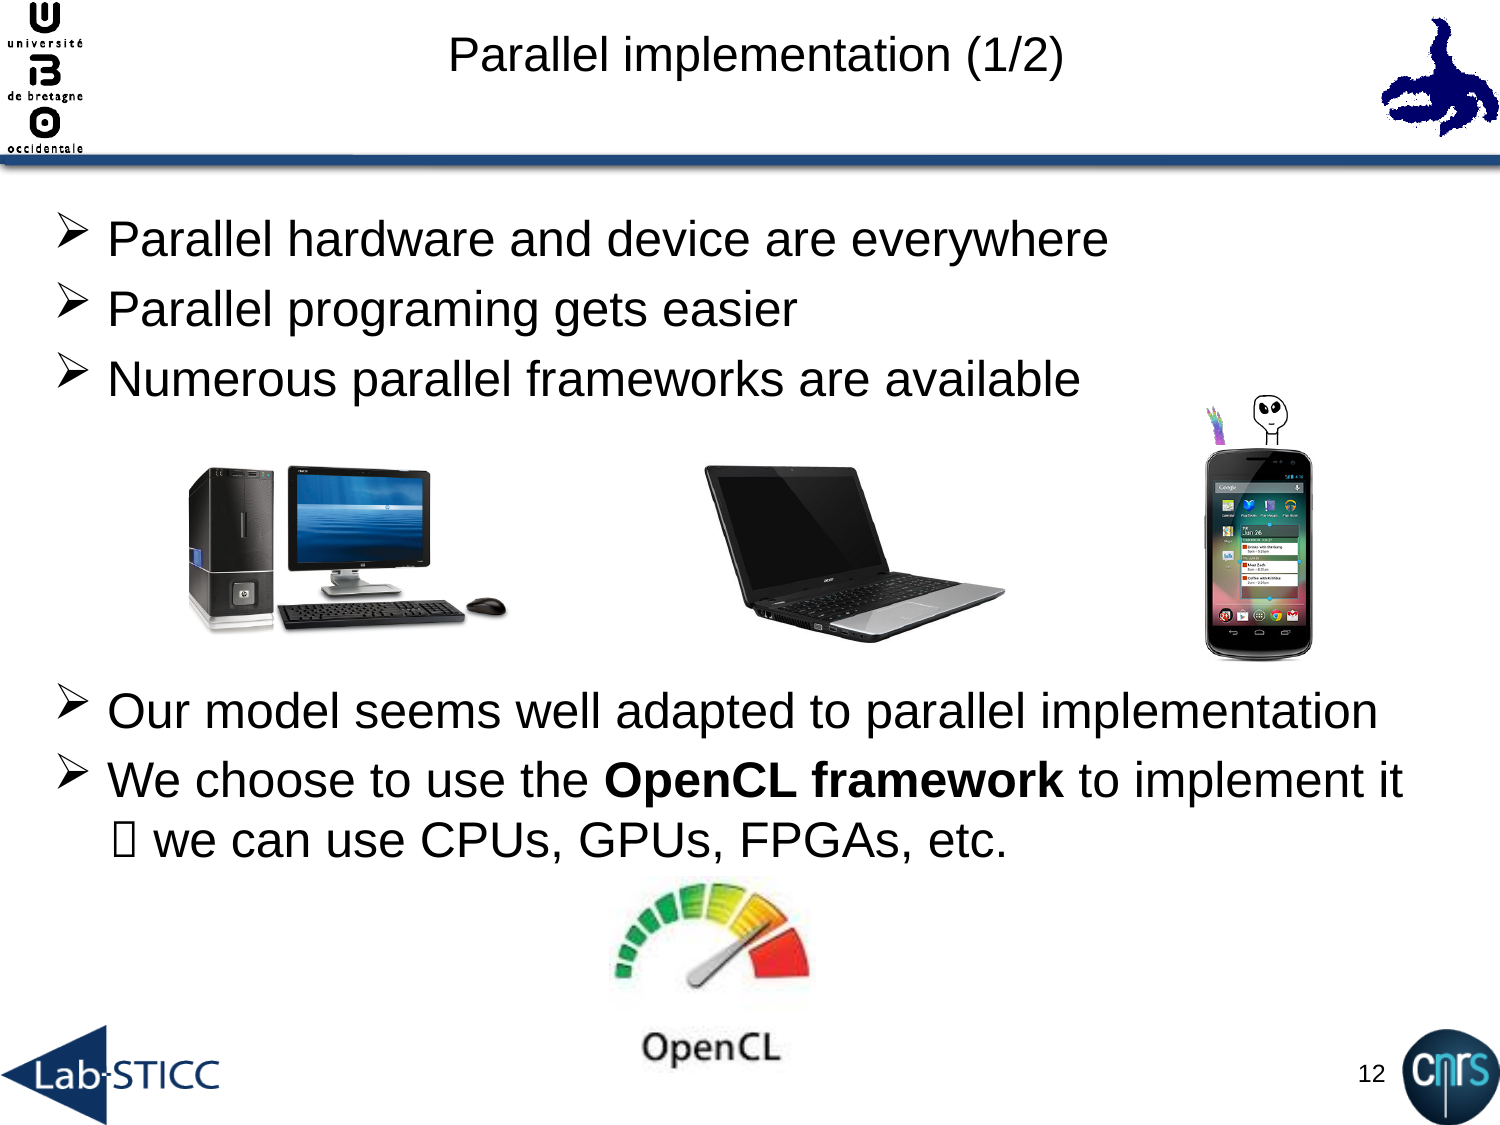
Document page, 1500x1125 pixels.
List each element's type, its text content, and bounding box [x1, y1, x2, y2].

picture [1380, 15, 1500, 137]
text_box Our model seems well adapted to parallel implementation We choose to use the OpenCL framework to implement it  we can use CPUs, GPUs, FPGAs, etc. [38, 670, 1500, 976]
title Parallel implementation (1/2) [182, 15, 1332, 147]
picture [1402, 1029, 1500, 1125]
picture [182, 456, 513, 653]
picture [609, 876, 816, 1073]
picture [1200, 387, 1318, 665]
picture [702, 461, 1011, 648]
text_box Parallel hardware and device are everywhere Parallel programing gets easier Numerous parallel frameworks are available [38, 199, 1332, 495]
slide_number 12 [1265, 1042, 1401, 1103]
picture [0, 0, 122, 154]
picture [0, 1025, 220, 1125]
